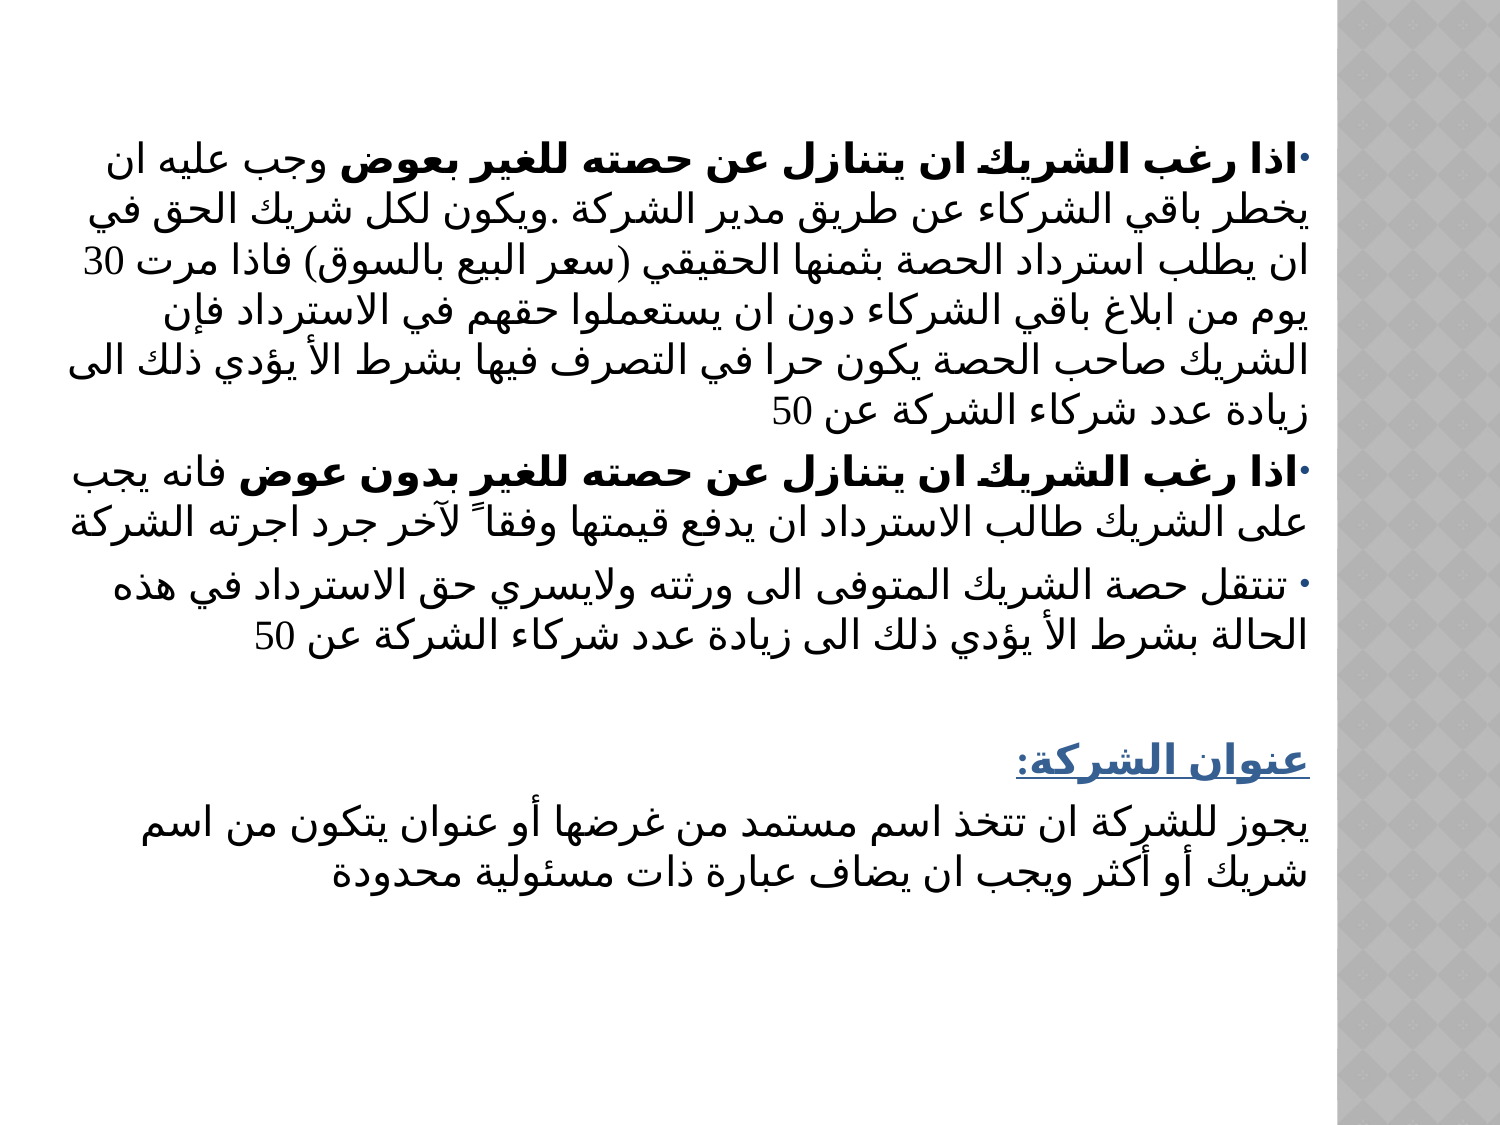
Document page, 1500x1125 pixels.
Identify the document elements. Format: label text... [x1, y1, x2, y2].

text_box اذا رغب الشريك ان يتنازل عن حصته للغير بعوض وجب عليه ان يخطر باقي الشركاء عن طريق مدير الشركة .ويكون لكل شريك الحق في ان يطلب استرداد الحصة بثمنها الحقيقي (سعر البيع بالسوق) فاذا مرت 30 يوم من ابلاغ باقي الشركاء دون ان يستعملوا حقهم في الاسترداد فإن الشريك صاحب الحصة يكون حرا في التصرف فيها بشرط الأ يؤدي ذلك الى زيادة عدد شركاء الشركة عن 50 اذا رغب الشريك ان يتنازل عن حصته للغير بدون عوض فانه يجب على الشريك طالب الاسترداد ان يدفع قيمتها وفقا ً لآخر جرد اجرته الشركة تنتقل حصة الشريك المتوفى الى ورثته ولايسري حق الاسترداد في هذه الحالة بشرط الأ يؤدي ذلك الى زيادة عدد شركاء الشركة عن 50 عنوان الشركة: يجوز للشركة ان تتخذ اسم مستمد من غرضها أو عنوان يتكون من اسم شريك أو أكثر ويجب ان يضاف عبارة ذات مسئولية محدودة [37, 124, 1325, 813]
